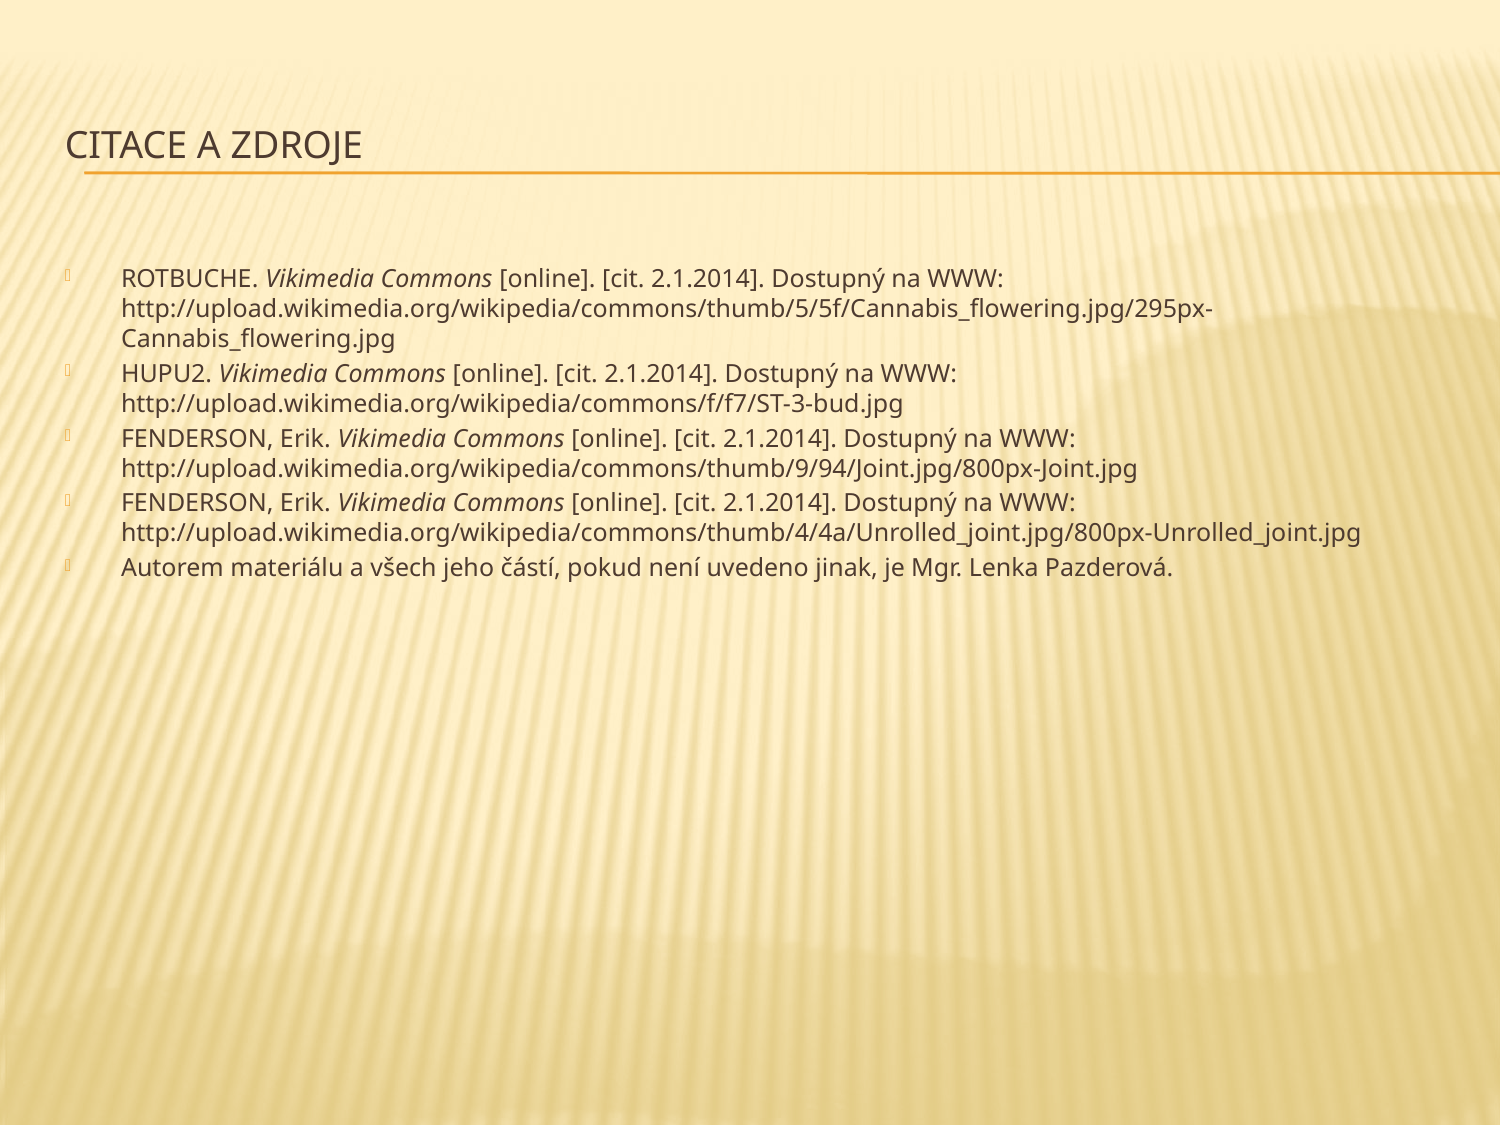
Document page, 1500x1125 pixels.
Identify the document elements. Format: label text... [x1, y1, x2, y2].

title Citace a zdroje [50, 75, 1475, 213]
list ROTBUCHE. Vikimedia Commons [online]. [cit. 2.1.2014]. Dostupný na WWW: http://upload.wikimedia.org/wikipedia/commons/thumb/5/5f/Cannabis_flowering.jpg/295px-Cannabis_flowering.jpg HUPU2. Vikimedia Commons [online]. [cit. 2.1.2014]. Dostupný na WWW: http://upload.wikimedia.org/wikipedia/commons/f/f7/ST-3-bud.jpg FENDERSON, Erik. Vikimedia Commons [online]. [cit. 2.1.2014]. Dostupný na WWW: http://upload.wikimedia.org/wikipedia/commons/thumb/9/94/Joint.jpg/800px-Joint.jpg FENDERSON, Erik. Vikimedia Commons [online]. [cit. 2.1.2014]. Dostupný na WWW: http://upload.wikimedia.org/wikipedia/commons/thumb/4/4a/Unrolled_joint.jpg/800px-Unrolled_joint.jpg Autorem materiálu a všech jeho částí, pokud není uvedeno jinak, je Mgr. Lenka Pazderová. [50, 254, 1475, 998]
